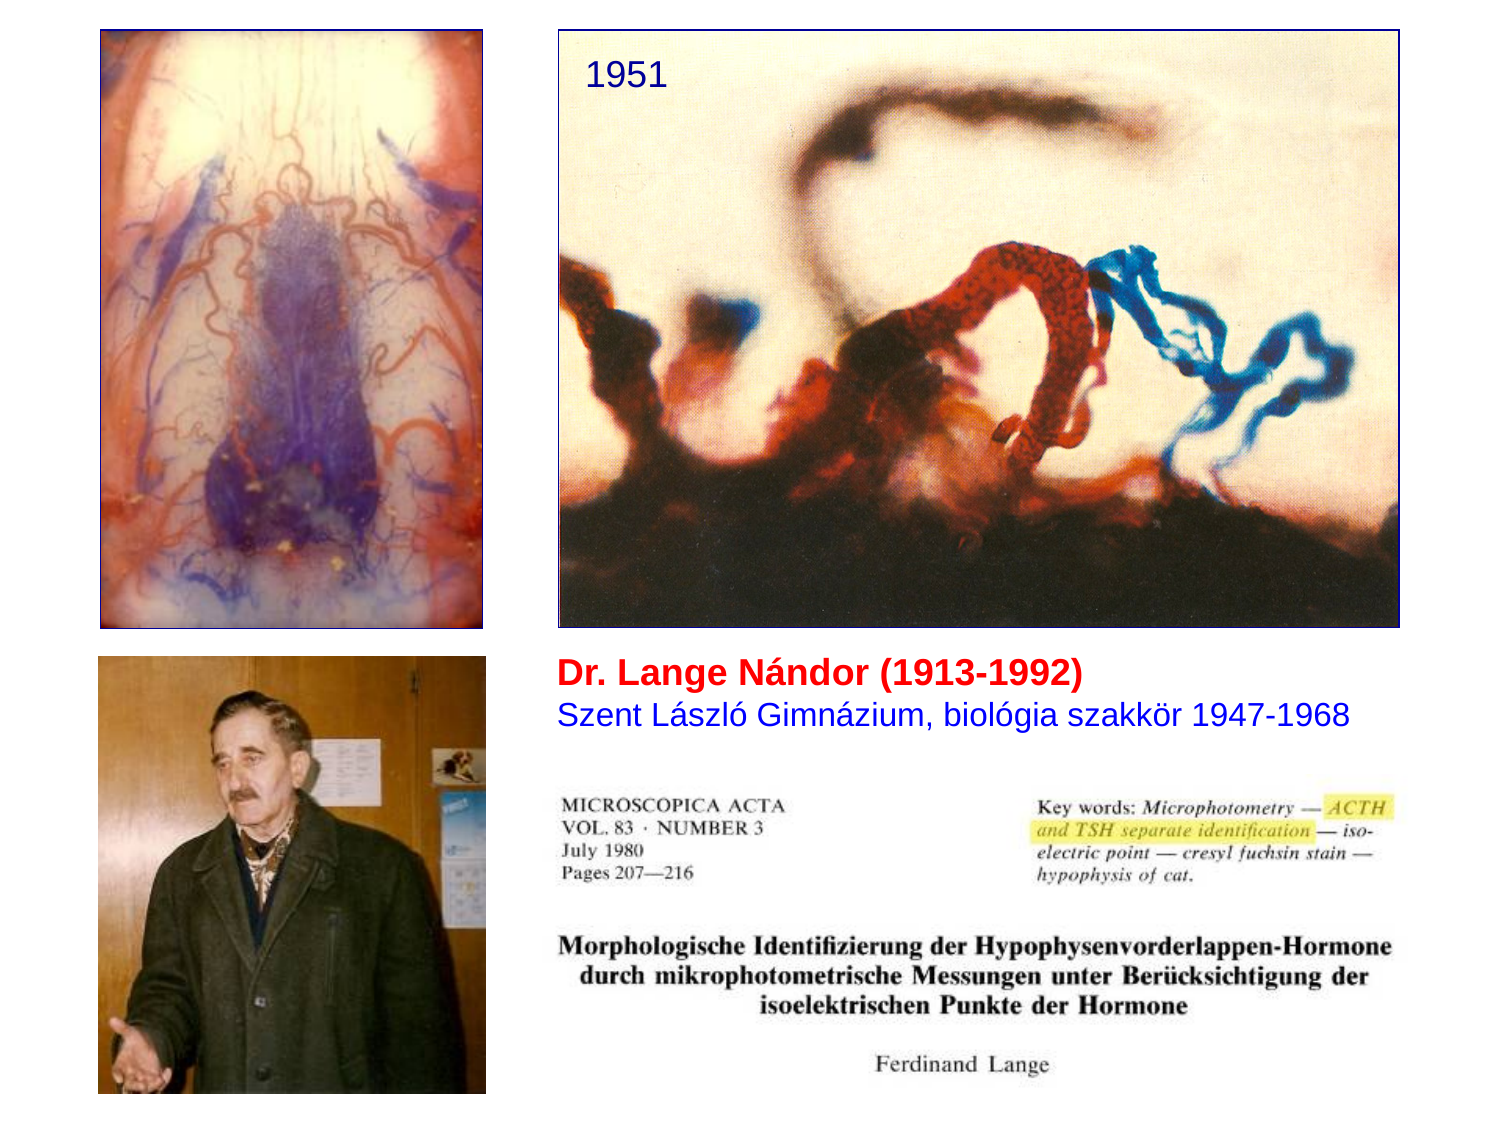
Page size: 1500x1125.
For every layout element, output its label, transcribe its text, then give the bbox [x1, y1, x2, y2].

picture [531, 774, 1418, 1097]
text_box Dr. Lange Nándor (1913-1992) Szent László Gimnázium, biológia szakkör 1947-1968 [542, 640, 1400, 741]
picture [101, 30, 482, 628]
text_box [559, 30, 1399, 627]
picture [98, 656, 486, 1094]
